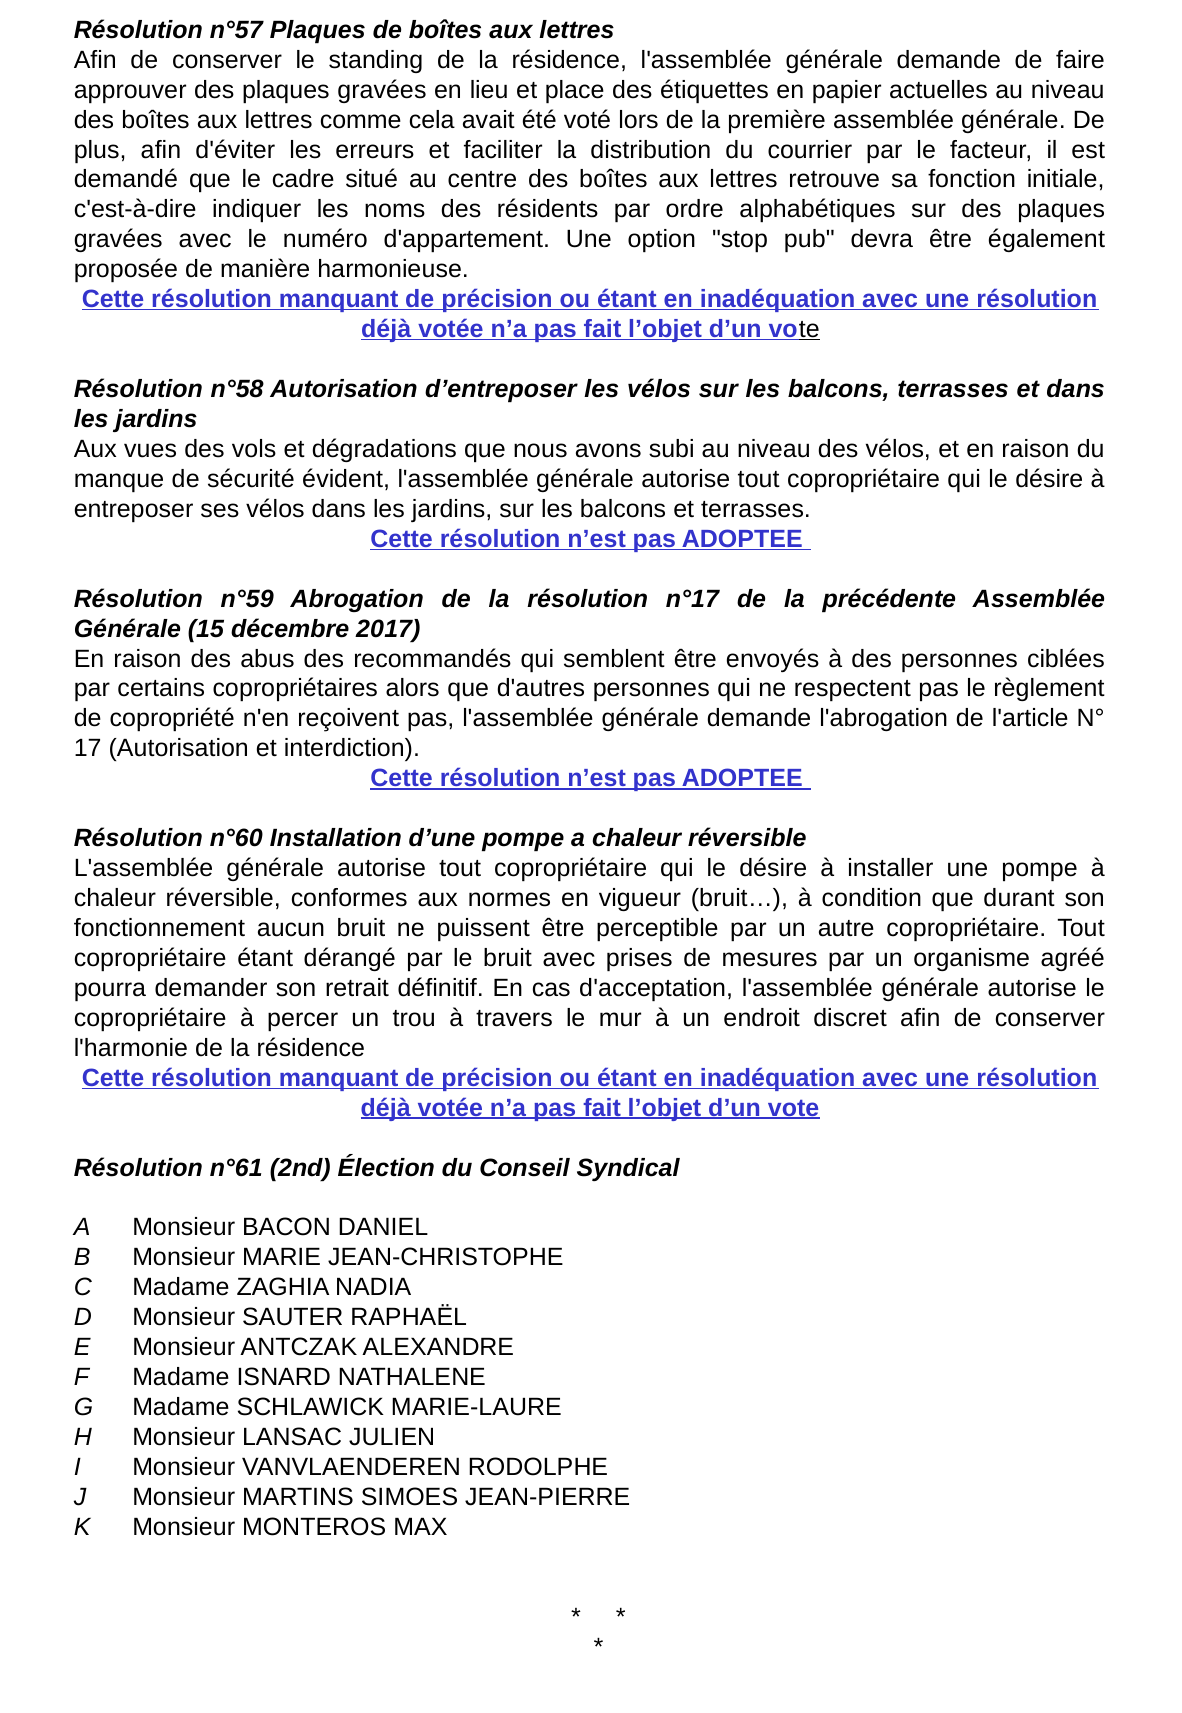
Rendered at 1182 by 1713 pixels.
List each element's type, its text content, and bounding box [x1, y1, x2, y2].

text_box Résolution n°57 Plaques de boîtes aux lettres Afin de conserver le standing de la résidence, l'assemblée générale demande de faire approuver des plaques gravées en lieu et place des étiquettes en papier actuelles au niveau des boîtes aux lettres comme cela avait été voté lors de la première assemblée générale. De plus, afin d'éviter les erreurs et faciliter la distribution du courrier par le facteur, il est demandé que le cadre situé au centre des boîtes aux lettres retrouve sa fonction initiale, c'est-à-dire indiquer les noms des résidents par ordre alphabétiques sur des plaques gravées avec le numéro d'appartement. Une option "stop pub" devra être également proposée de manière harmonieuse. Cette résolution manquant de précision ou étant en inadéquation avec une résolution déjà votée n’a pas fait l’objet d’un vote Résolution n°58 Autorisation d’entreposer les vélos sur les balcons, terrasses et dans les jardins Aux vues des vols et dégradations que nous avons subi au niveau des vélos, et en raison du manque de sécurité évident, l'assemblée générale autorise tout copropriétaire qui le désire à entreposer ses vélos dans les jardins, sur les balcons et terrasses. Cette résolution n’est pas ADOPTEE Résolution n°59 Abrogation de la résolution n°17 de la précédente Assemblée Générale (15 décembre 2017) En raison des abus des recommandés qui semblent être envoyés à des personnes ciblées par certains copropriétaires alors que d'autres personnes qui ne respectent pas le règlement de copropriété n'en reçoivent pas, l'assemblée générale demande l'abrogation de l'article N° 17 (Autorisation et interdiction). Cette résolution n’est pas ADOPTEE Résolution n°60 Installation d’une pompe a chaleur réversible L'assemblée générale autorise tout copropriétaire qui le désire à installer une pompe à chaleur réversible, conformes aux normes en vigueur (bruit…), à condition que durant son fonctionnement aucun bruit ne puissent être perceptible par un autre copropriétaire. Tout copropriétaire étant dérangé par le bruit avec prises de mesures par un organisme agréé pourra demander son retrait définitif. En cas d'acceptation, l'assemblée générale autorise le copropriétaire à percer un trou à travers le mur à un endroit discret afin de conserver l'harmonie de la résidence Cette résolution manquant de précision ou étant en inadéquation avec une résolution déjà votée n’a pas fait l’objet d’un vote Résolution n°61 (2nd) Élection du Conseil Syndical A Monsieur BACON DANIEL B Monsieur MARIE JEAN-CHRISTOPHE C Madame ZAGHIA NADIA D Monsieur SAUTER RAPHAËL E Monsieur ANTCZAK ALEXANDRE F Madame ISNARD NATHALENE G Madame SCHLAWICK MARIE-LAURE H Monsieur LANSAC JULIEN I Monsieur VANVLAENDEREN RODOLPHE J Monsieur MARTINS SIMOES JEAN-PIERRE K Monsieur MONTEROS MAX * * * [58, 5, 1123, 1668]
